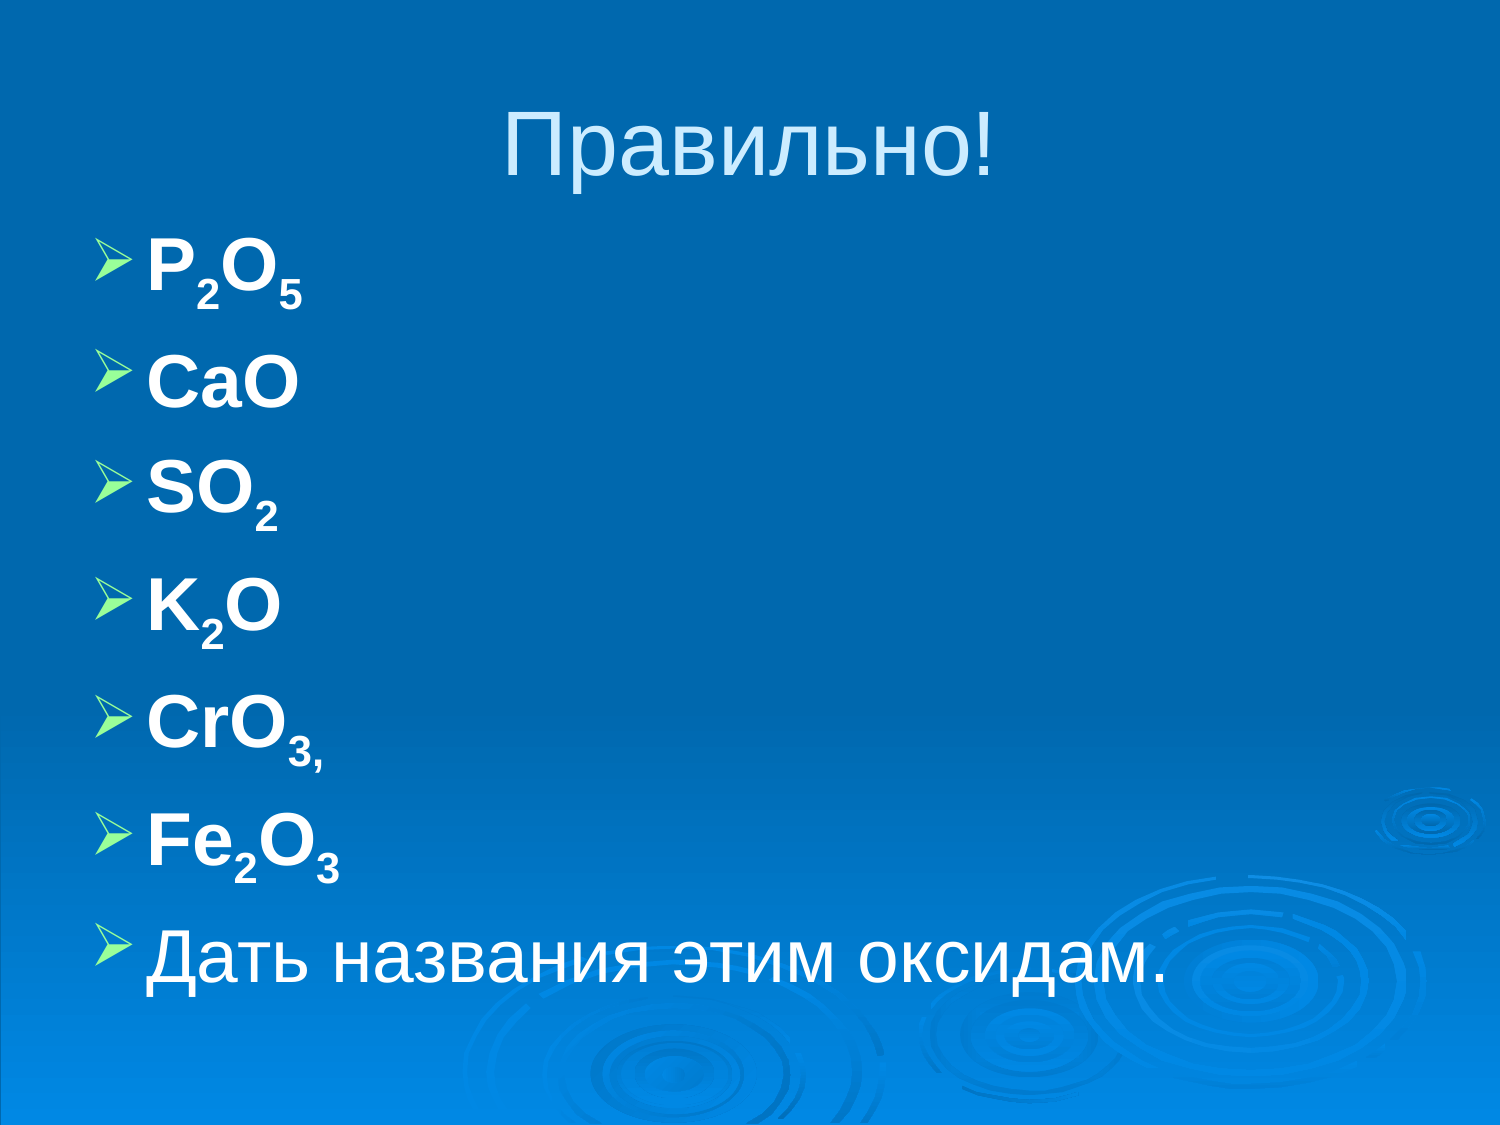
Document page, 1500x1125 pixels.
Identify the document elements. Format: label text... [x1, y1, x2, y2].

list P2O5 CaO SO2 K2O CrO3, Fe2O3 Дать названия этим оксидам. [74, 207, 1500, 1125]
title Правильно! [74, 45, 1426, 207]
